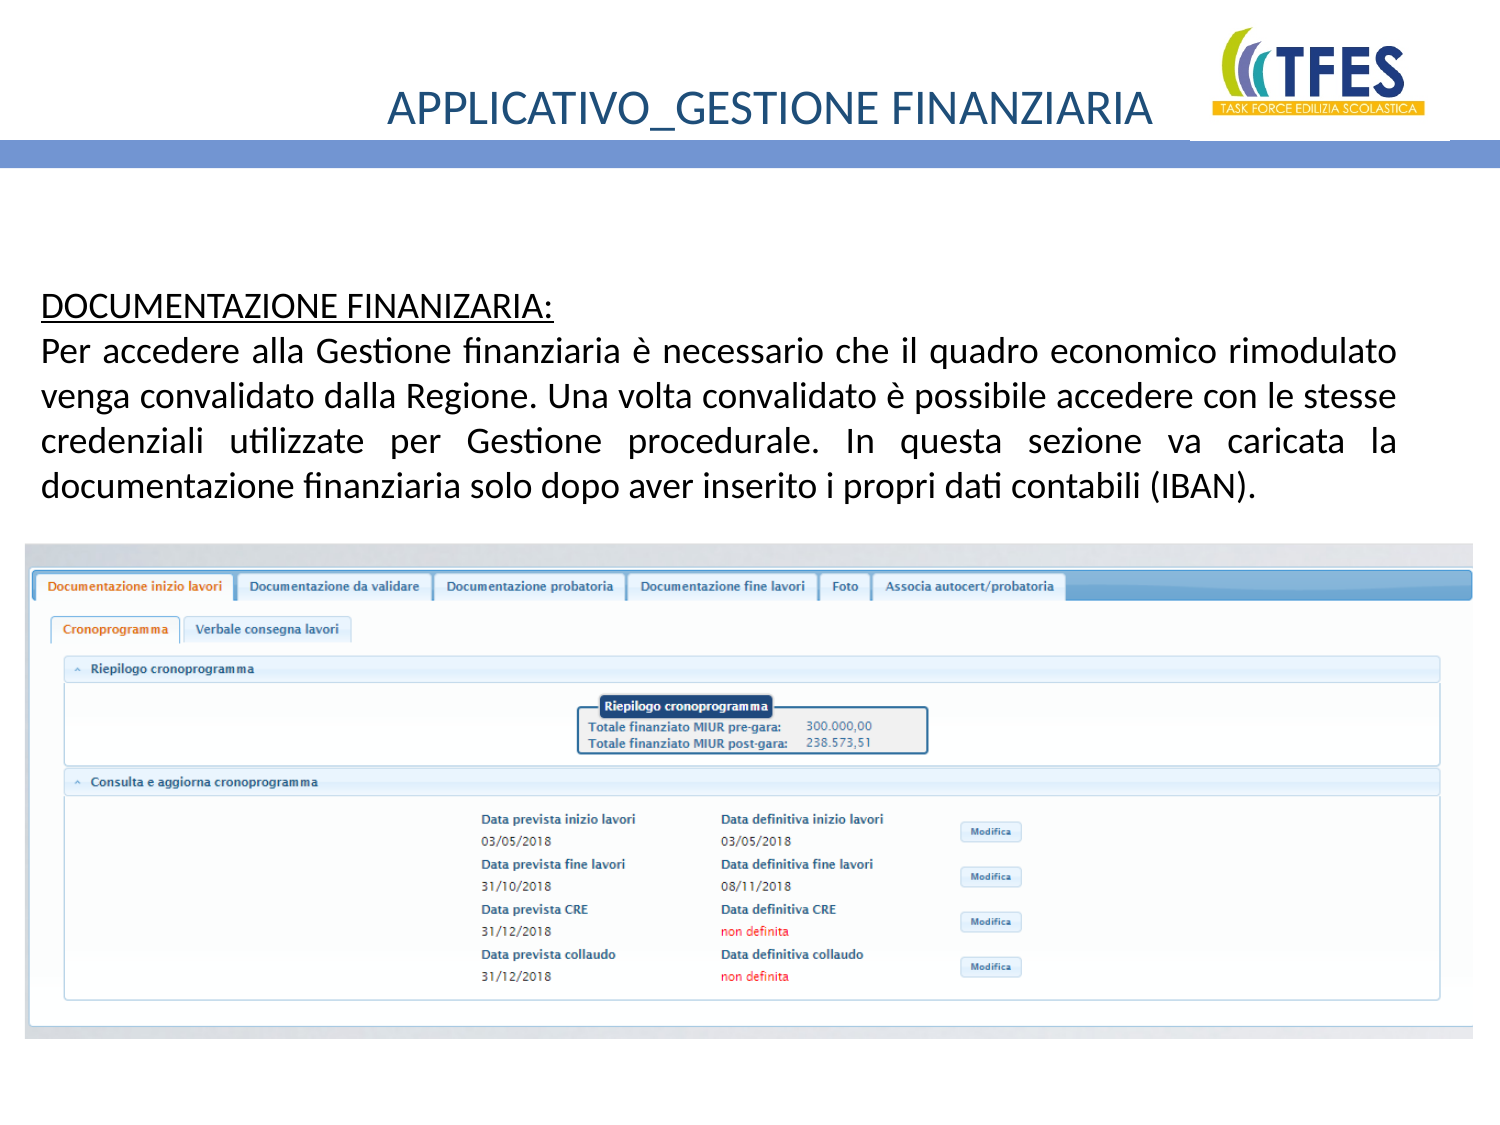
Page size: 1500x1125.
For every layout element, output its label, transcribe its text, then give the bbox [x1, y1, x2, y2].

text_box APPLICATIVO_GESTIONE FINANZIARIA [184, 66, 1357, 153]
text_box [0, 140, 1500, 169]
picture [24, 532, 1473, 1039]
picture [1190, 0, 1450, 141]
text_box DOCUMENTAZIONE FINANIZARIA: Per accedere alla Gestione finanziaria è necessario che il quadro economico rimodulato venga convalidato dalla Regione. Una volta convalidato è possibile accedere con le stesse credenziali utilizzate per Gestione procedurale. In questa sezione va caricata la documentazione finanziaria solo dopo aver inserito i propri dati contabili (IBAN). [25, 228, 1414, 514]
